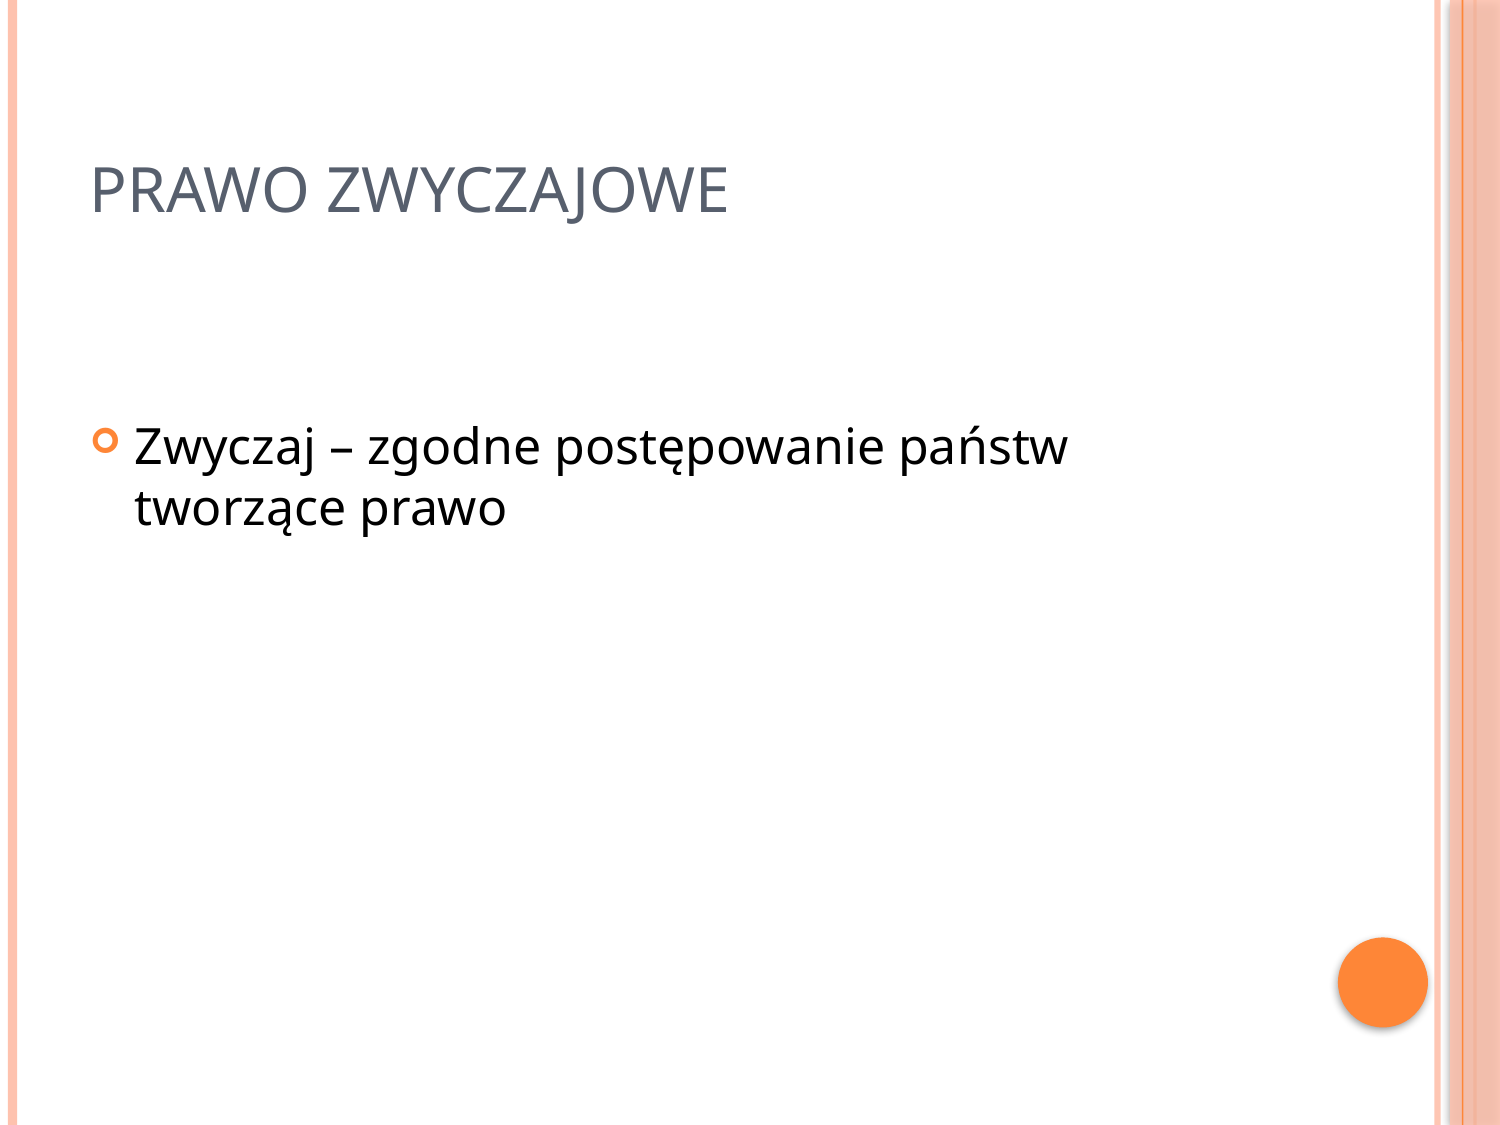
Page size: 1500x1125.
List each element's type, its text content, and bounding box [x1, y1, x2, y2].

list Zwyczaj – zgodne postępowanie państw tworzące prawo [75, 262, 1300, 1062]
title Prawo zwyczajowe [75, 45, 1300, 233]
